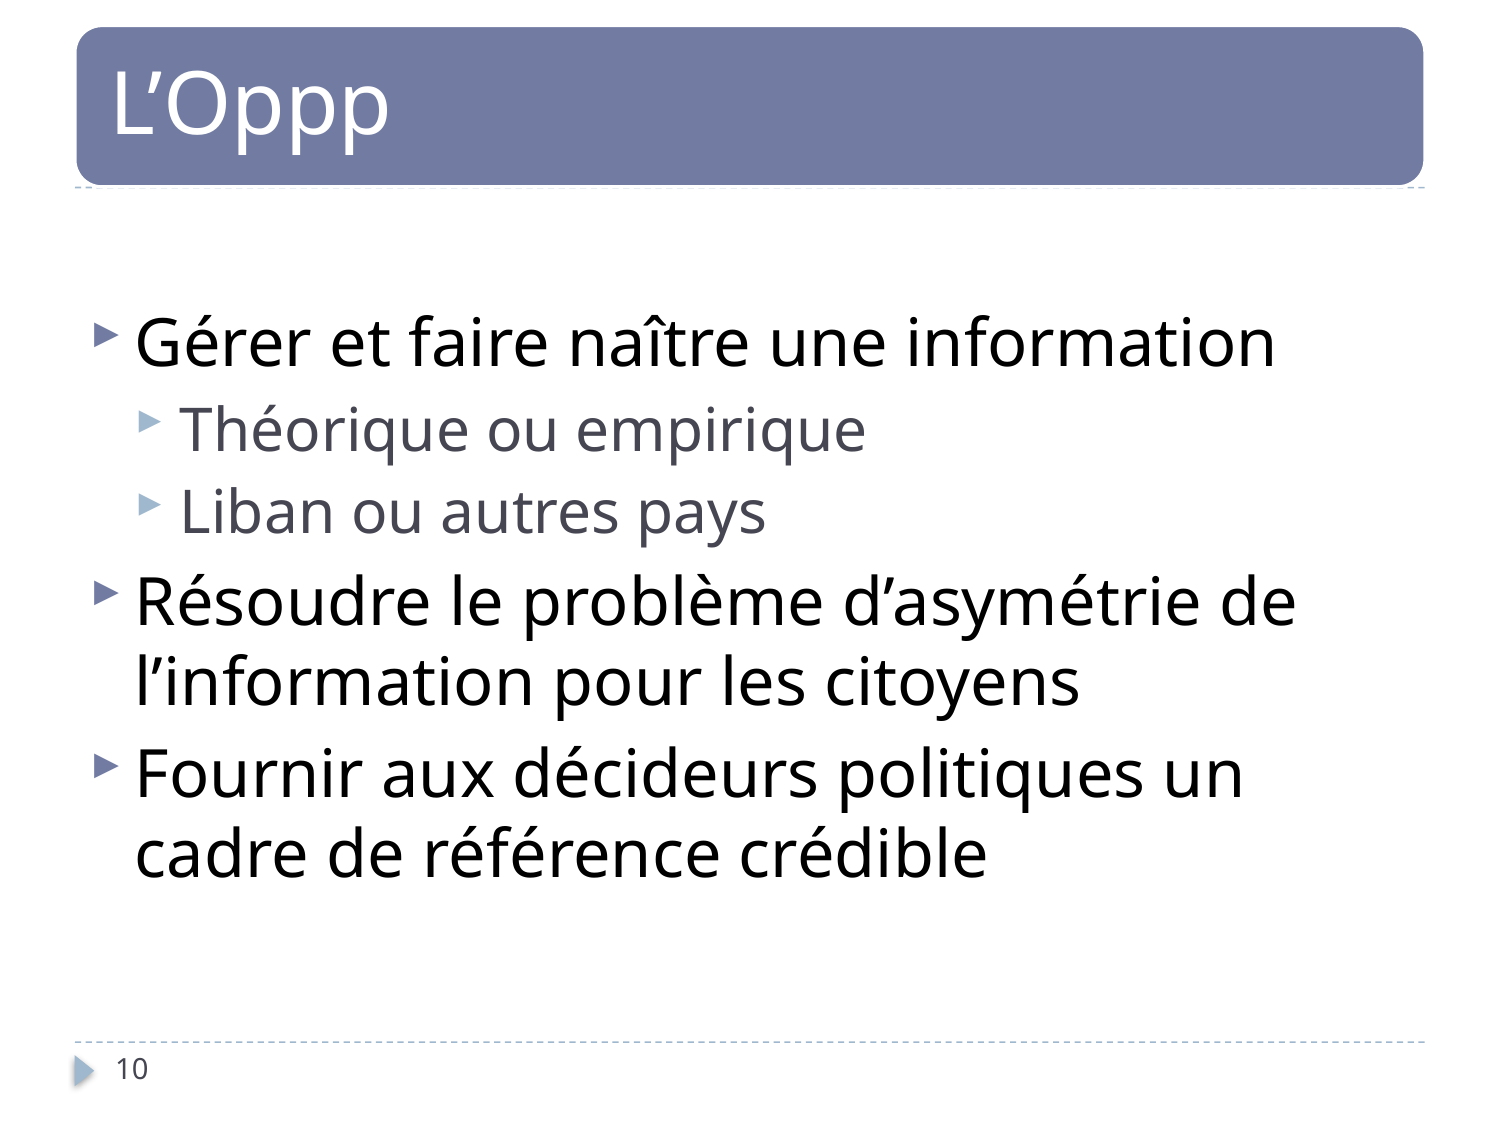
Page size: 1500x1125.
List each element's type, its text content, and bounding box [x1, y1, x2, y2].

list Gérer et faire naître une information Théorique ou empirique Liban ou autres pays Résoudre le problème d’asymétrie de l’information pour les citoyens Fournir aux décideurs politiques un cadre de référence crédible [75, 200, 1425, 1010]
slide_number 10 [100, 1042, 426, 1103]
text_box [74, 24, 1426, 188]
